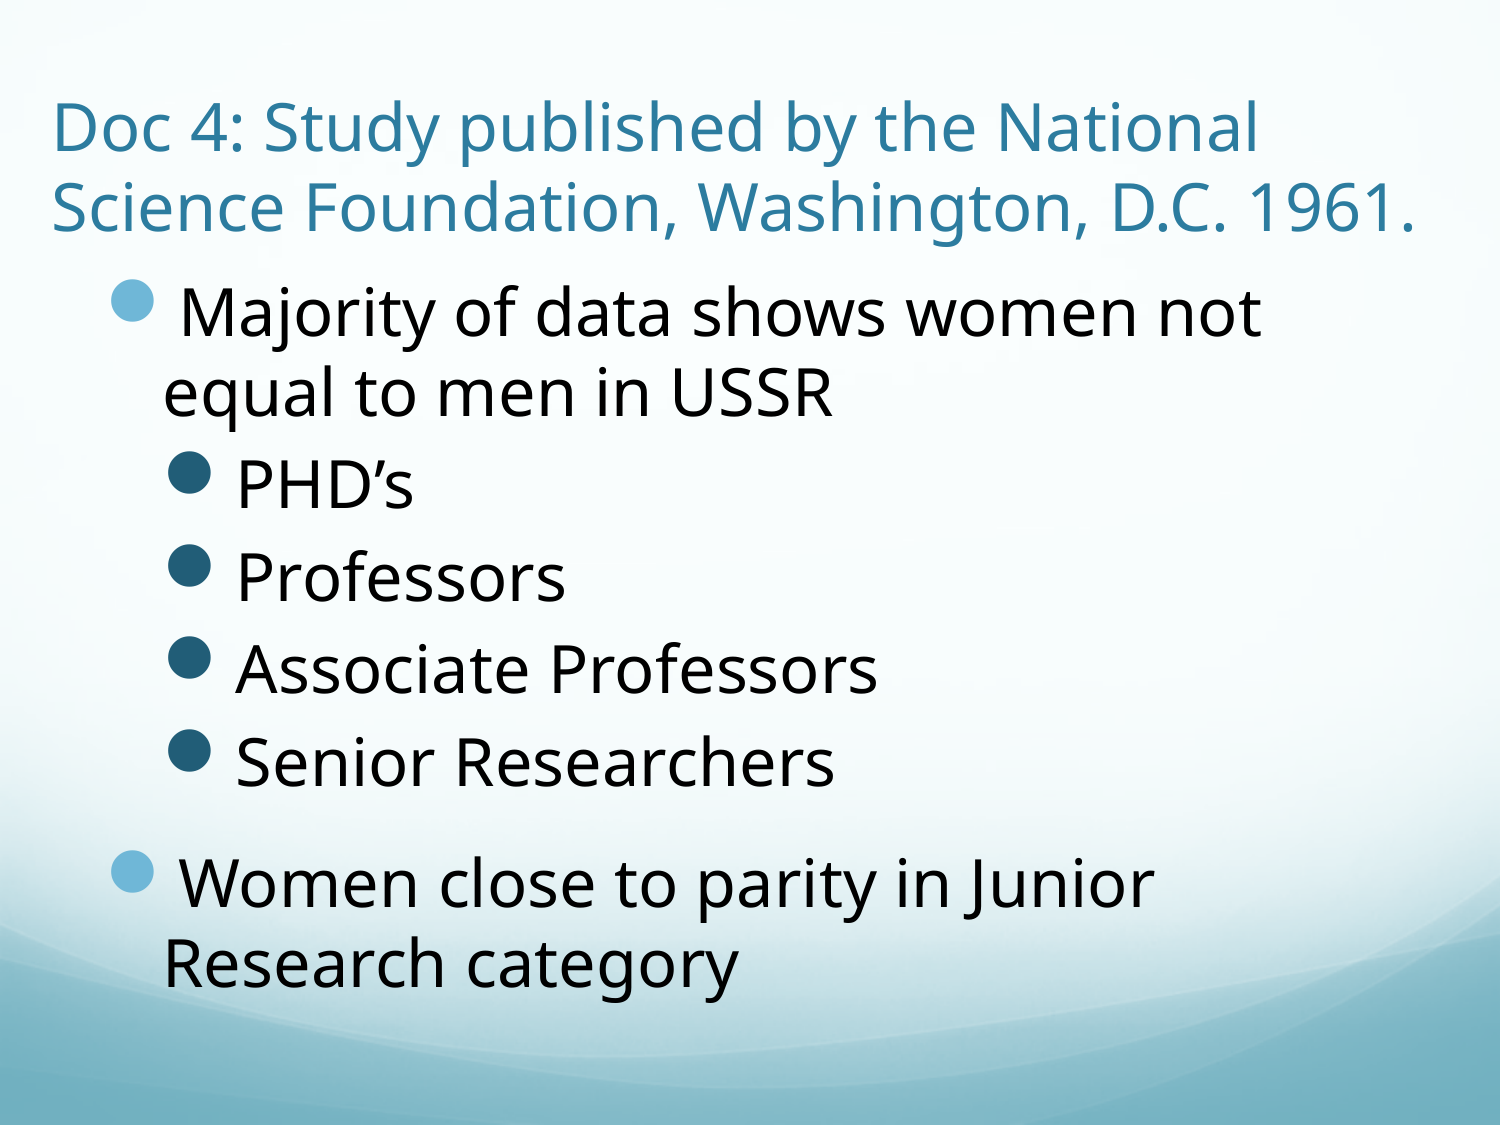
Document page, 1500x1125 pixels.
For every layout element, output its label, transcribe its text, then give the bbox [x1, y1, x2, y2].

list Majority of data shows women not equal to men in USSR PHD’s Professors Associate Professors Senior Researchers Women close to parity in Junior Research category [90, 262, 1410, 1023]
title Doc 4: Study published by the National Science Foundation, Washington, D.C. 1961. [36, 17, 1481, 253]
